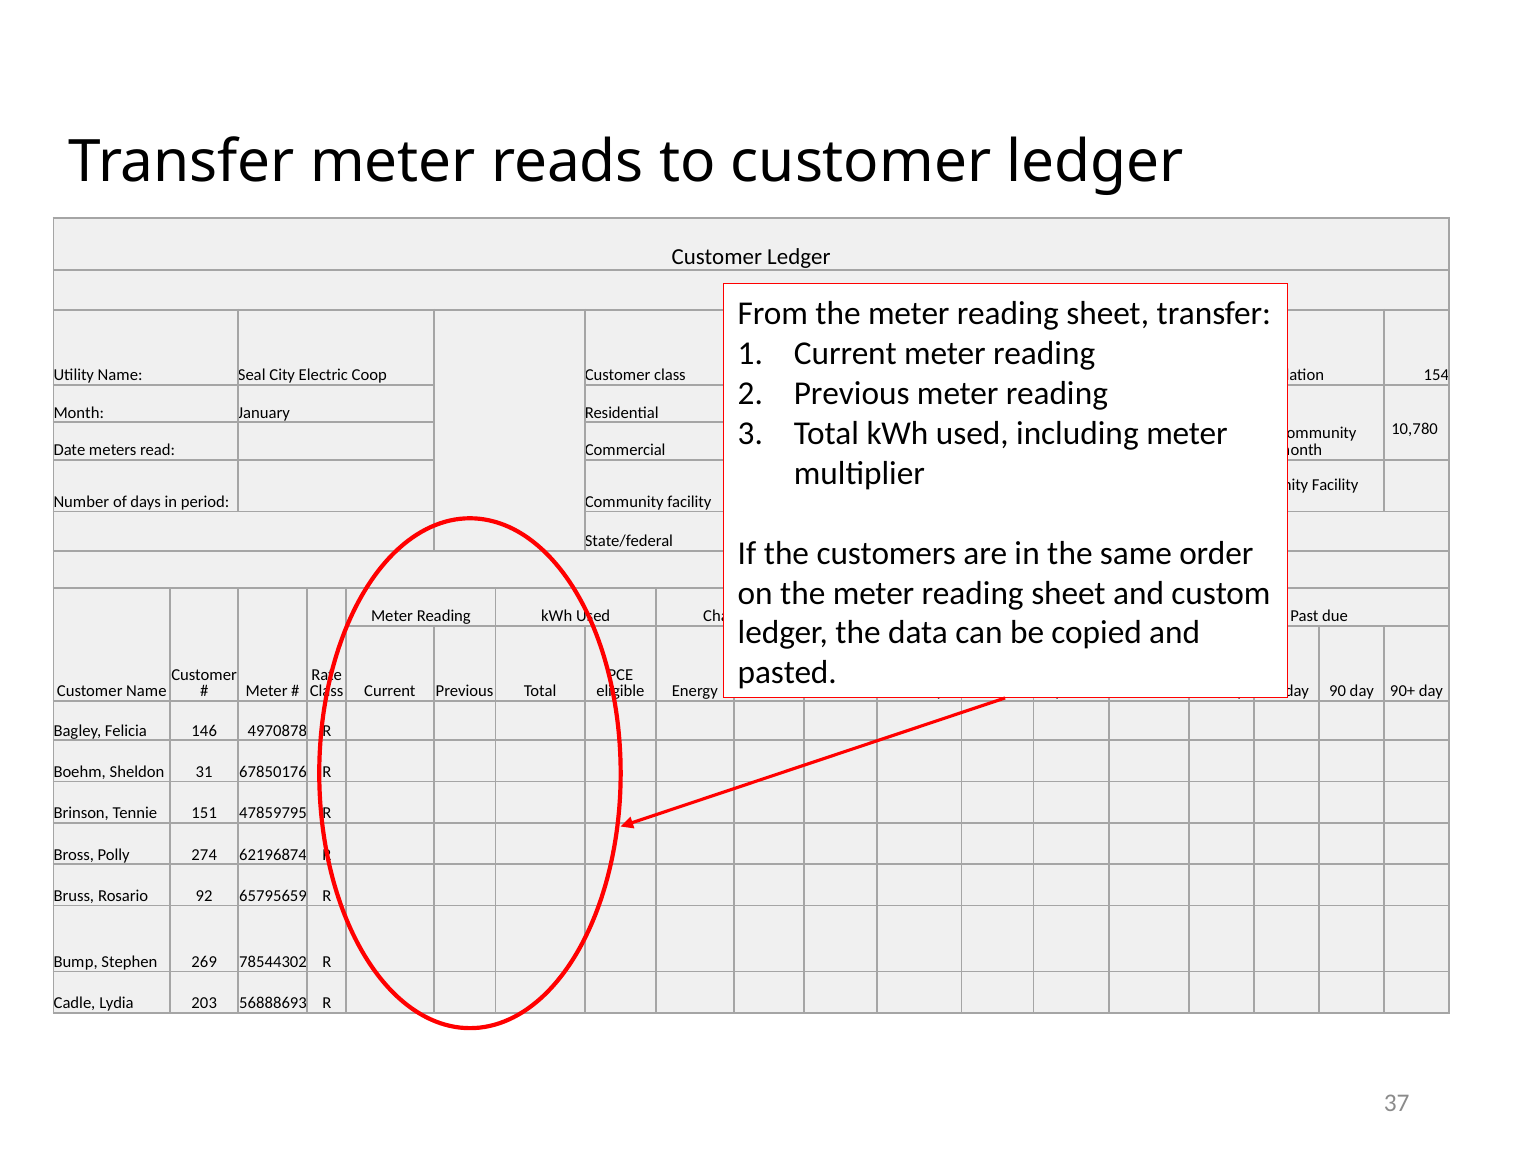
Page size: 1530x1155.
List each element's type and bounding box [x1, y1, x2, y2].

table_cell [1385, 782, 1448, 822]
table_cell [239, 824, 306, 863]
table_cell [1320, 702, 1383, 739]
text_box [723, 283, 1288, 698]
table_cell [1110, 702, 1188, 739]
table_cell [962, 702, 985, 710]
table_cell [239, 386, 433, 421]
table_cell [54, 552, 392, 587]
table_cell [878, 865, 961, 905]
table_cell [805, 906, 876, 971]
table_cell [576, 589, 655, 625]
table_cell [1385, 906, 1448, 971]
title [53, 74, 1450, 203]
table_cell [1288, 386, 1383, 459]
table_cell [54, 461, 237, 511]
table_cell [308, 589, 345, 700]
table_cell [1385, 461, 1448, 511]
table_cell [1034, 702, 1108, 739]
table_cell [1320, 906, 1383, 971]
table_cell [171, 702, 237, 739]
table_cell [962, 906, 1033, 971]
table_cell [657, 589, 723, 625]
table_cell [54, 702, 169, 739]
table_cell [308, 972, 345, 1012]
table_cell [347, 589, 363, 620]
table_cell [1320, 627, 1383, 700]
table_cell [595, 627, 655, 700]
table_cell [54, 906, 169, 971]
table_cell [1110, 824, 1188, 863]
table_cell [239, 782, 306, 822]
table_cell [239, 423, 433, 459]
table_cell [1110, 972, 1188, 1012]
table_cell [1288, 589, 1448, 625]
text_box [318, 517, 1006, 1030]
table_cell [586, 512, 723, 550]
table_cell [657, 827, 733, 863]
table_cell [54, 271, 1448, 309]
table_cell [805, 702, 876, 739]
table_cell [878, 906, 961, 971]
table_cell [878, 972, 961, 1012]
table_cell [527, 972, 584, 1012]
table_cell [1288, 461, 1383, 511]
table_cell [891, 715, 961, 739]
table_cell [1255, 906, 1318, 971]
table_cell [308, 865, 339, 905]
table_cell [308, 906, 345, 971]
table_cell [568, 945, 584, 971]
table_cell [962, 972, 1033, 1012]
table_cell [805, 865, 876, 905]
table_cell [171, 589, 237, 700]
table_cell [962, 702, 1033, 739]
table_cell [1288, 512, 1448, 550]
table_cell [1255, 741, 1318, 781]
table_cell [962, 824, 1033, 863]
table_cell [1385, 972, 1448, 1012]
table_cell [1320, 741, 1383, 781]
table_cell [1385, 702, 1448, 739]
table_cell [1034, 906, 1108, 971]
table_cell [962, 865, 1033, 905]
table_cell [239, 702, 306, 739]
table_cell [1006, 782, 1033, 822]
table_cell [1034, 865, 1108, 905]
table_cell [171, 972, 237, 1012]
table_cell [171, 865, 237, 905]
table_cell [1385, 865, 1448, 905]
table_cell [601, 865, 655, 905]
table_cell [805, 827, 876, 863]
table_cell [171, 741, 237, 781]
table_cell [613, 824, 655, 863]
table_cell [878, 827, 961, 863]
table_cell [239, 741, 306, 781]
table_cell [171, 906, 237, 971]
table_cell [54, 386, 237, 421]
table_cell [308, 741, 319, 781]
table_cell [1034, 782, 1108, 822]
table_cell [1190, 972, 1253, 1012]
table_cell [54, 423, 237, 459]
table_cell [171, 824, 237, 863]
table_cell [54, 512, 433, 550]
table_cell [171, 782, 237, 822]
table_cell [586, 311, 723, 384]
table_cell [239, 906, 306, 971]
table_cell [1320, 824, 1383, 863]
table_cell [1190, 824, 1253, 863]
table_cell [1110, 906, 1188, 971]
table_cell [54, 782, 169, 822]
table_cell [1190, 702, 1253, 739]
table_cell [735, 865, 803, 905]
table_cell [54, 311, 237, 384]
table_cell [1385, 386, 1448, 459]
table_cell [1385, 311, 1448, 384]
table_cell [735, 906, 803, 971]
table_cell [805, 972, 876, 1012]
table_cell [586, 906, 655, 971]
table_cell [435, 311, 584, 550]
table_cell [586, 386, 723, 421]
table_cell [1320, 782, 1383, 822]
table_cell [308, 824, 327, 863]
table_cell [1034, 741, 1108, 781]
table_cell [1255, 824, 1318, 863]
table_cell [239, 589, 306, 700]
table_cell [1255, 702, 1318, 739]
table_cell [657, 627, 733, 700]
table_cell [1190, 782, 1253, 822]
table_cell [1034, 972, 1108, 1012]
table_cell [657, 972, 733, 1012]
table_cell [657, 906, 733, 971]
table_cell [1110, 782, 1188, 822]
table_cell [308, 782, 320, 822]
table_cell [878, 702, 961, 738]
table_cell [1110, 865, 1188, 905]
table_cell [239, 311, 433, 384]
table_cell [1255, 627, 1318, 700]
table_cell [1190, 906, 1253, 971]
table_cell [239, 865, 306, 905]
table_cell [54, 865, 169, 905]
table_header [54, 219, 1448, 269]
table_cell [54, 589, 169, 700]
table_cell [735, 972, 803, 1012]
table_cell [735, 827, 803, 863]
table_cell [1110, 741, 1188, 781]
table_cell [54, 741, 169, 781]
table_cell [586, 423, 723, 459]
table_cell [1255, 972, 1318, 1012]
table_cell [347, 972, 413, 1012]
table_cell [308, 702, 324, 739]
table_cell [657, 865, 733, 905]
table_cell [548, 552, 723, 587]
table_cell [616, 702, 655, 739]
table_cell [1288, 552, 1448, 587]
table_cell [1190, 865, 1253, 905]
table_cell [54, 824, 169, 863]
table_cell [1190, 741, 1253, 781]
table_cell [1255, 865, 1318, 905]
table_cell [1255, 782, 1318, 822]
table_cell [1385, 627, 1448, 700]
table_cell [347, 926, 372, 971]
table_cell [1385, 824, 1448, 863]
table_cell [239, 461, 433, 511]
table_cell [735, 702, 803, 739]
table_cell [54, 972, 169, 1012]
table_cell [586, 972, 655, 1012]
table_cell [586, 461, 723, 511]
table_cell [1320, 865, 1383, 905]
table_cell [657, 702, 733, 739]
table_cell [1034, 824, 1108, 863]
slide_number [1080, 1070, 1425, 1132]
table_cell [1288, 311, 1383, 384]
table_cell [962, 741, 1033, 781]
table_cell [1385, 741, 1448, 781]
table_cell [239, 972, 306, 1012]
table_cell [1320, 972, 1383, 1012]
